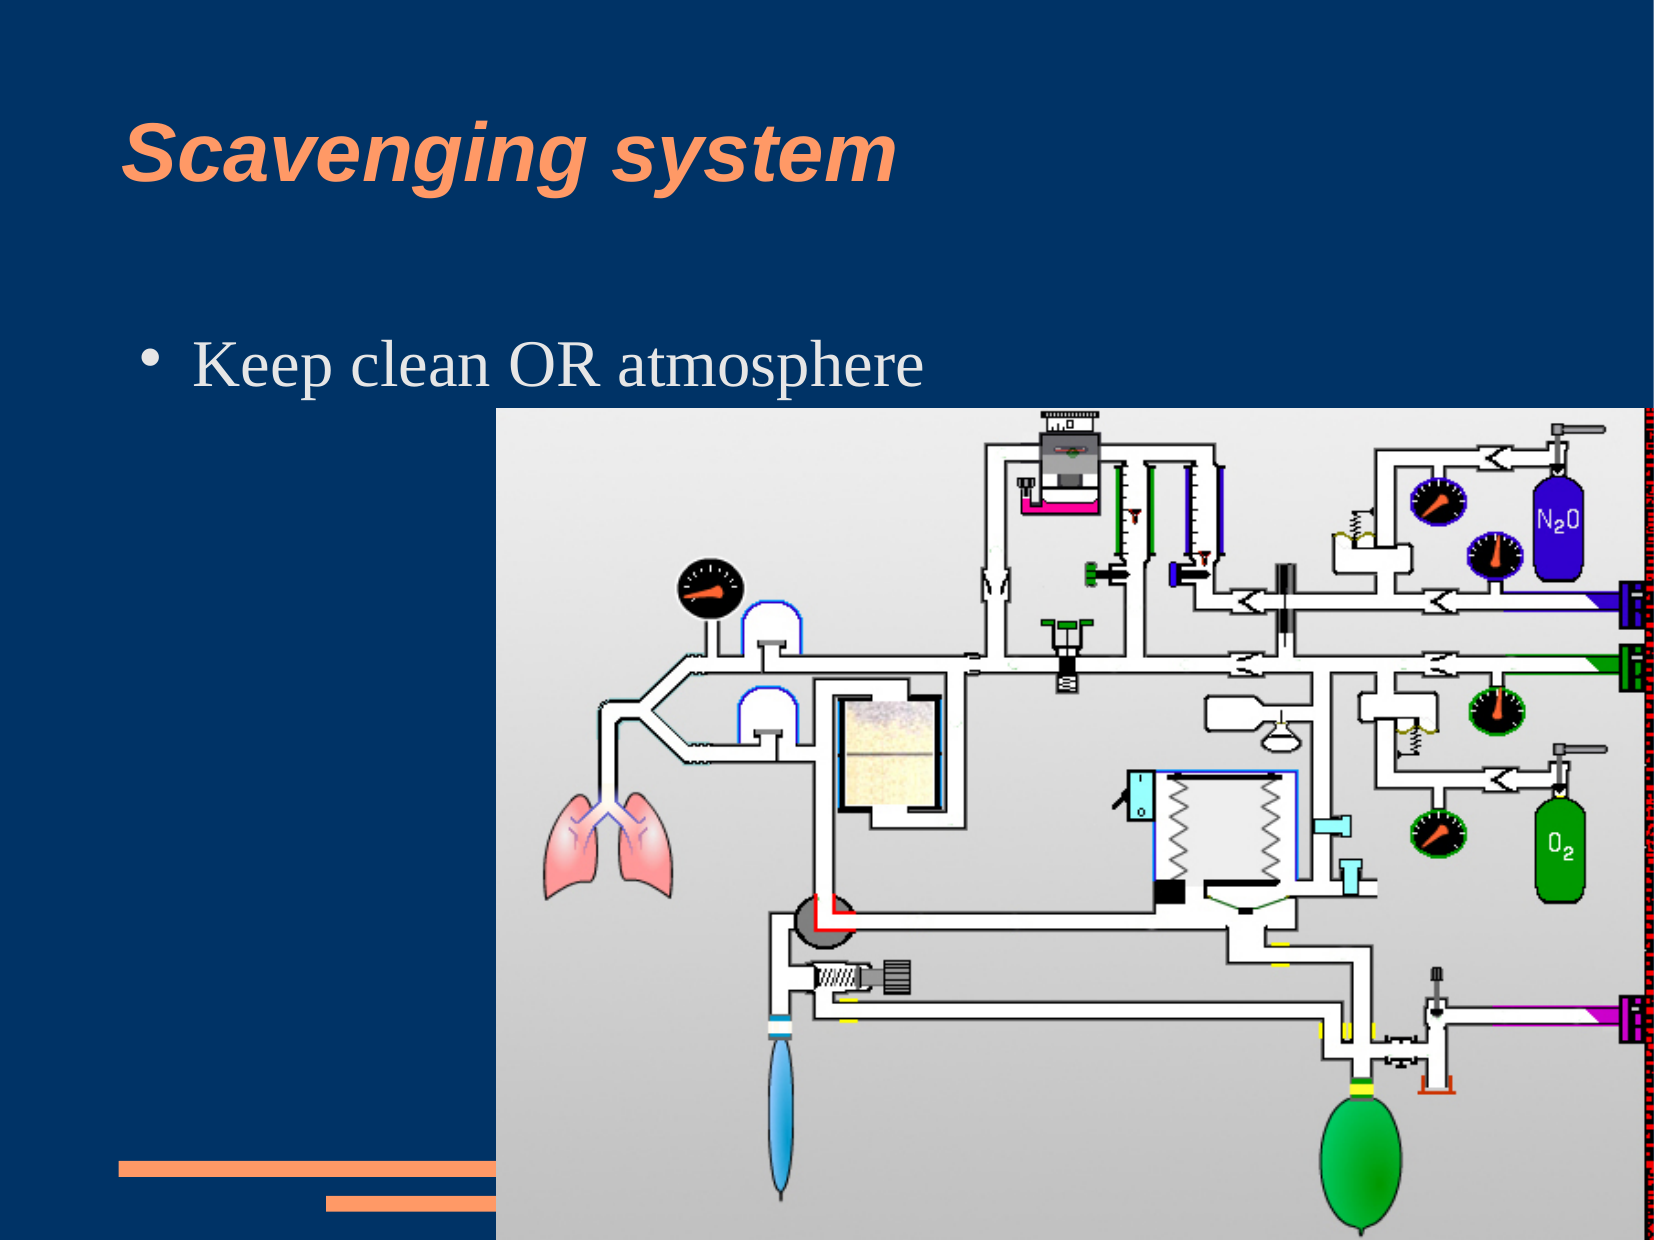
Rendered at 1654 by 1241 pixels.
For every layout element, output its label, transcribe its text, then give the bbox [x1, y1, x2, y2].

picture [496, 408, 1654, 1241]
title Scavenging system [121, 46, 1534, 254]
list Keep clean OR atmosphere [121, 322, 1561, 1132]
